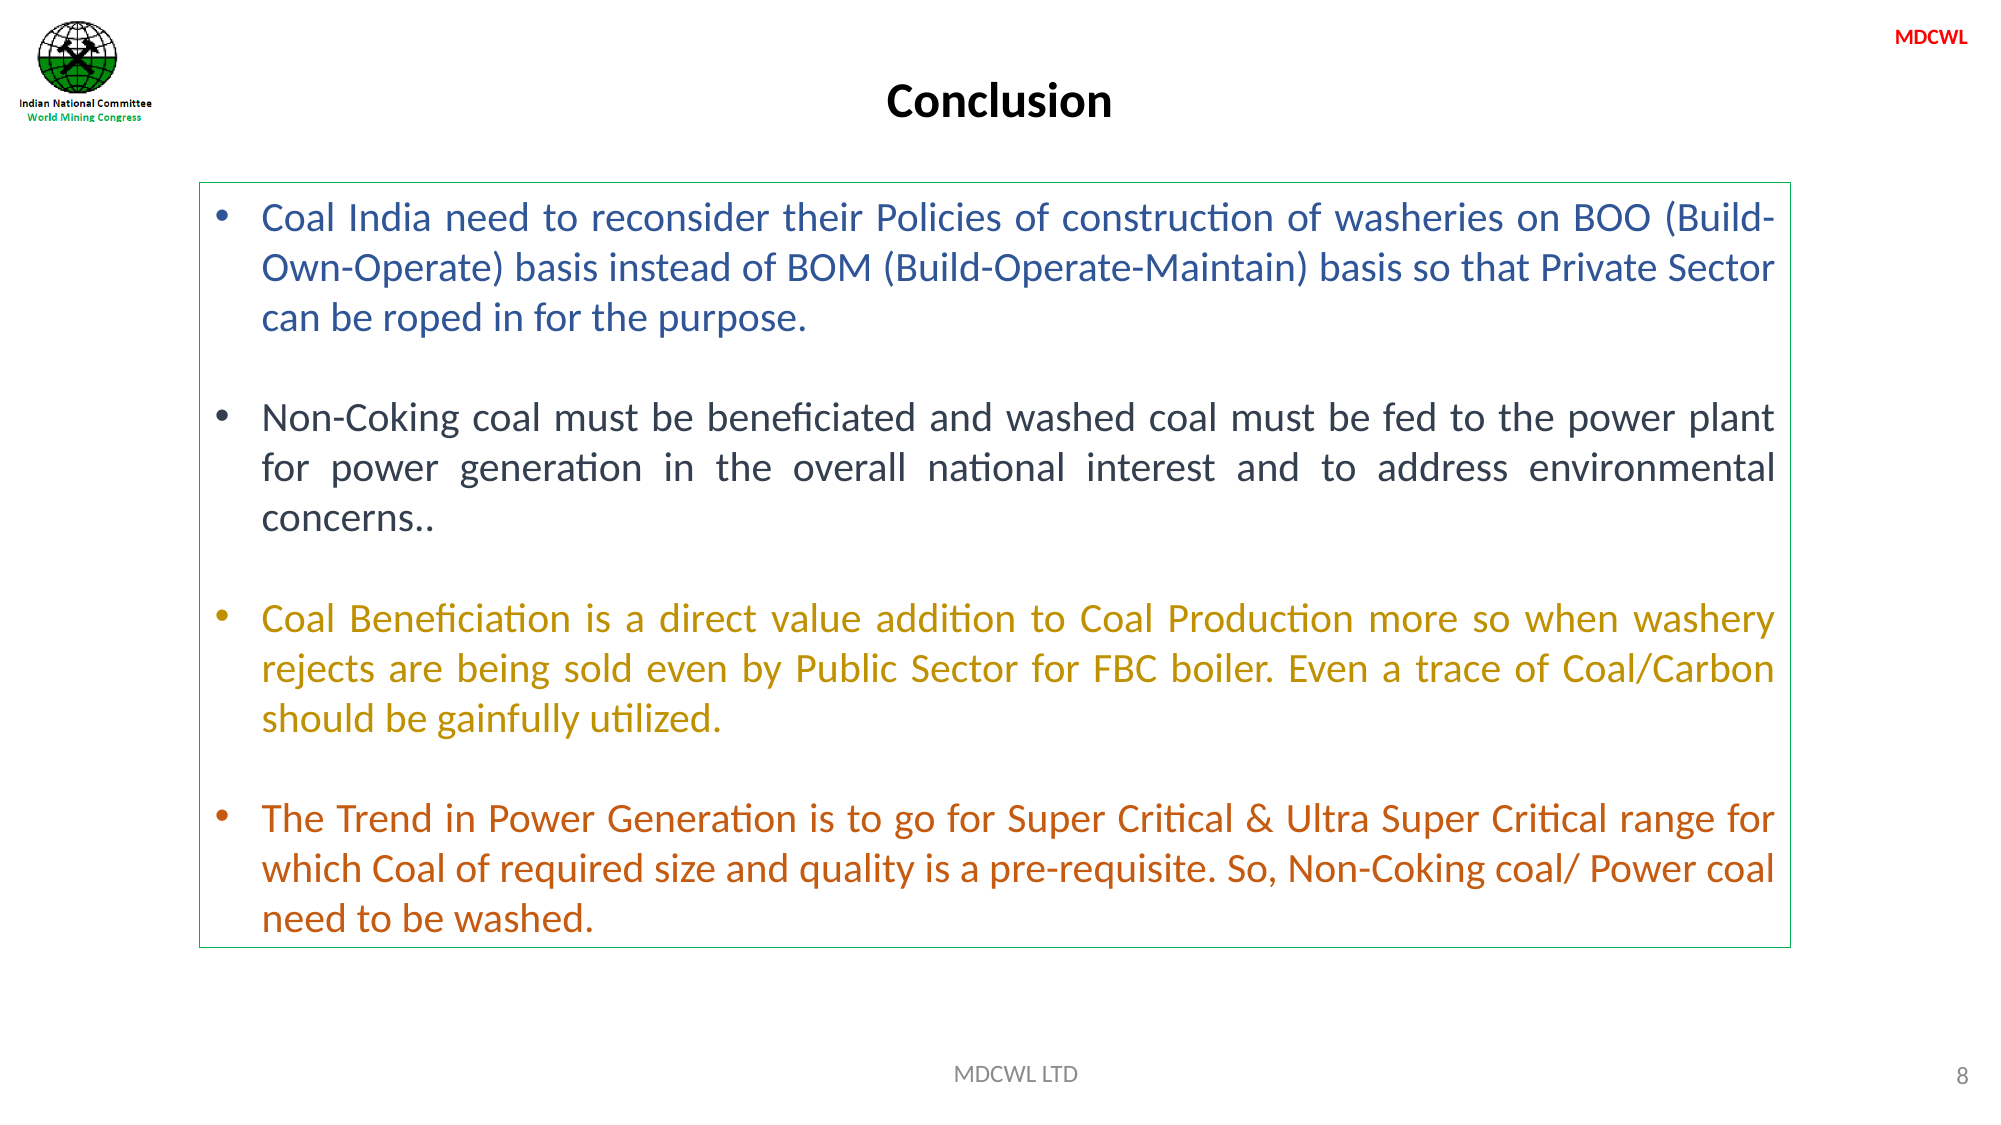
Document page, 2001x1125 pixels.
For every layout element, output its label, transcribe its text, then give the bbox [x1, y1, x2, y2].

text_box MDCWL [1879, 15, 1984, 57]
picture [16, 15, 154, 122]
footer MDCWL LTD [778, 1042, 1254, 1103]
text_box Coal India need to reconsider their Policies of construction of washeries on BOO (Build-Own-Operate) basis instead of BOM (Build-Operate-Maintain) basis so that Private Sector can be roped in for the purpose. Non-Coking coal must be beneficiated and washed coal must be fed to the power plant for power generation in the overall national interest and to address environmental concerns.. Coal Beneficiation is a direct value addition to Coal Production more so when washery rejects are being sold even by Public Sector for FBC boiler. Even a trace of Coal/Carbon should be gainfully utilized. The Trend in Power Generation is to go for Super Critical & Ultra Super Critical range for which Coal of required size and quality is a pre-requisite. So, Non-Coking coal/ Power coal need to be washed. [199, 182, 1791, 948]
slide_number 8 [1633, 1044, 1984, 1105]
text_box Conclusion [464, 60, 1536, 135]
